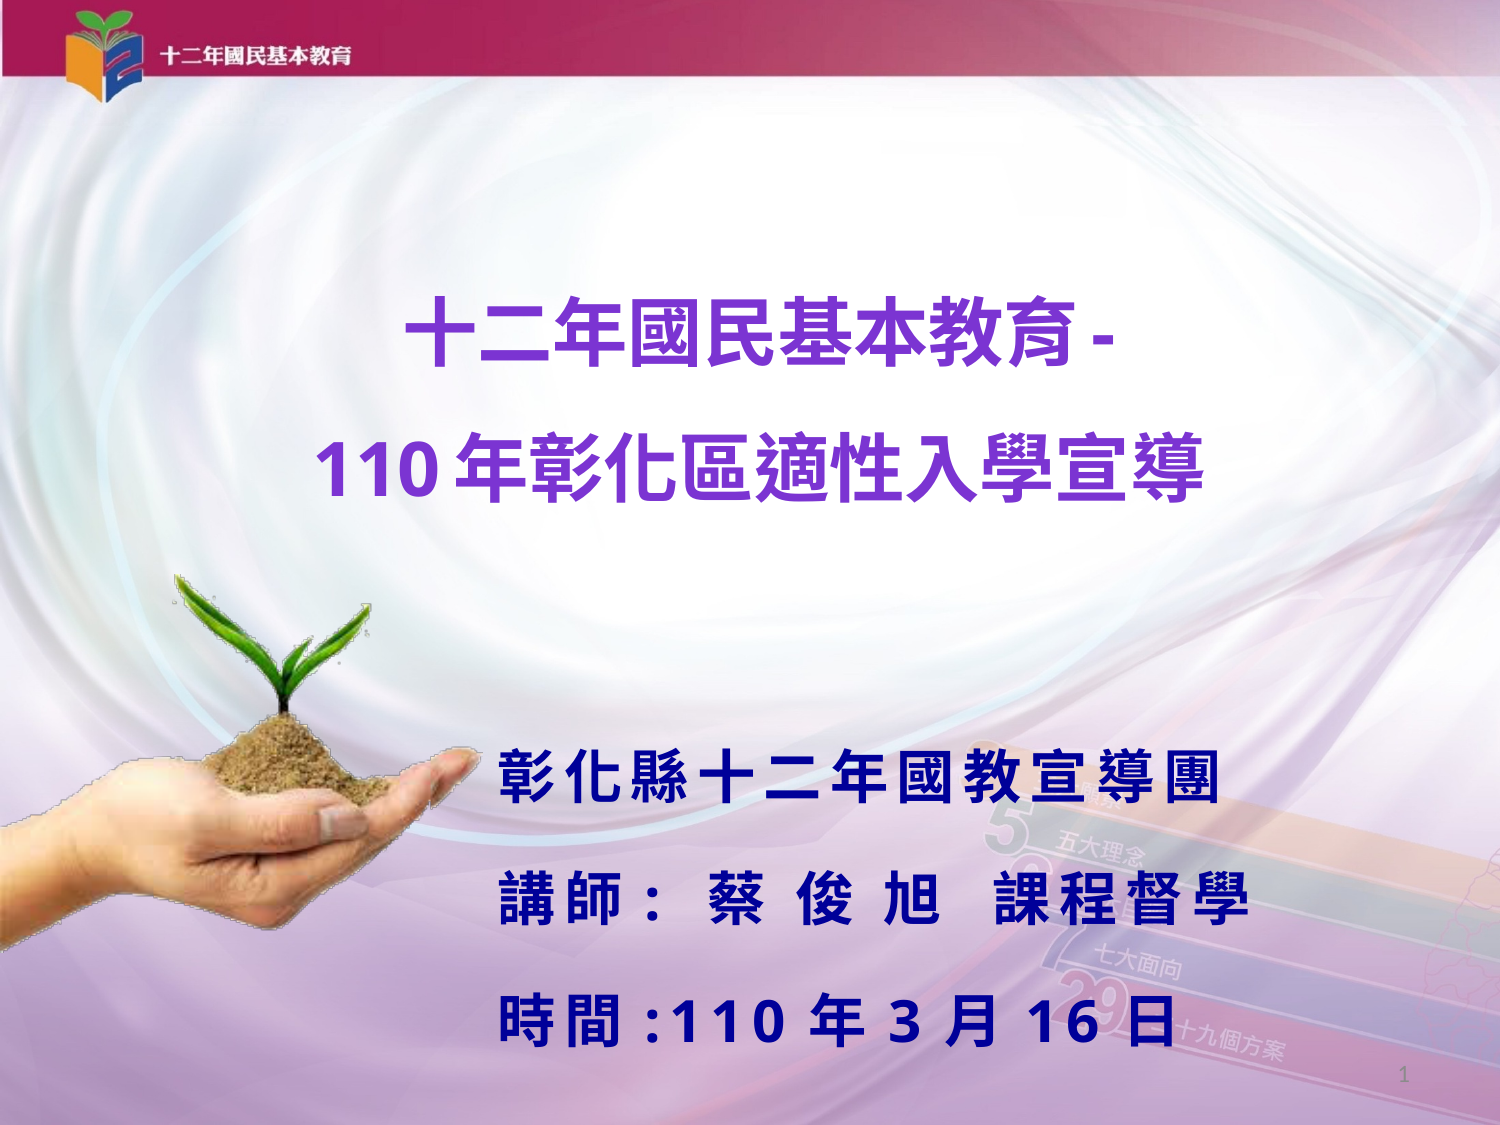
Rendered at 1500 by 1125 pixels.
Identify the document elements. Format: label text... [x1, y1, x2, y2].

text_box 彰化縣十二年國教宣導團 講師: 蔡 俊 旭 課程督學 時間:110年3月16日 [482, 704, 1424, 1066]
title 十二年國民基本教育- 110年彰化區適性入學宣導 [41, 231, 1477, 610]
picture [0, 0, 1500, 1125]
slide_number 1 [1074, 1042, 1425, 1103]
